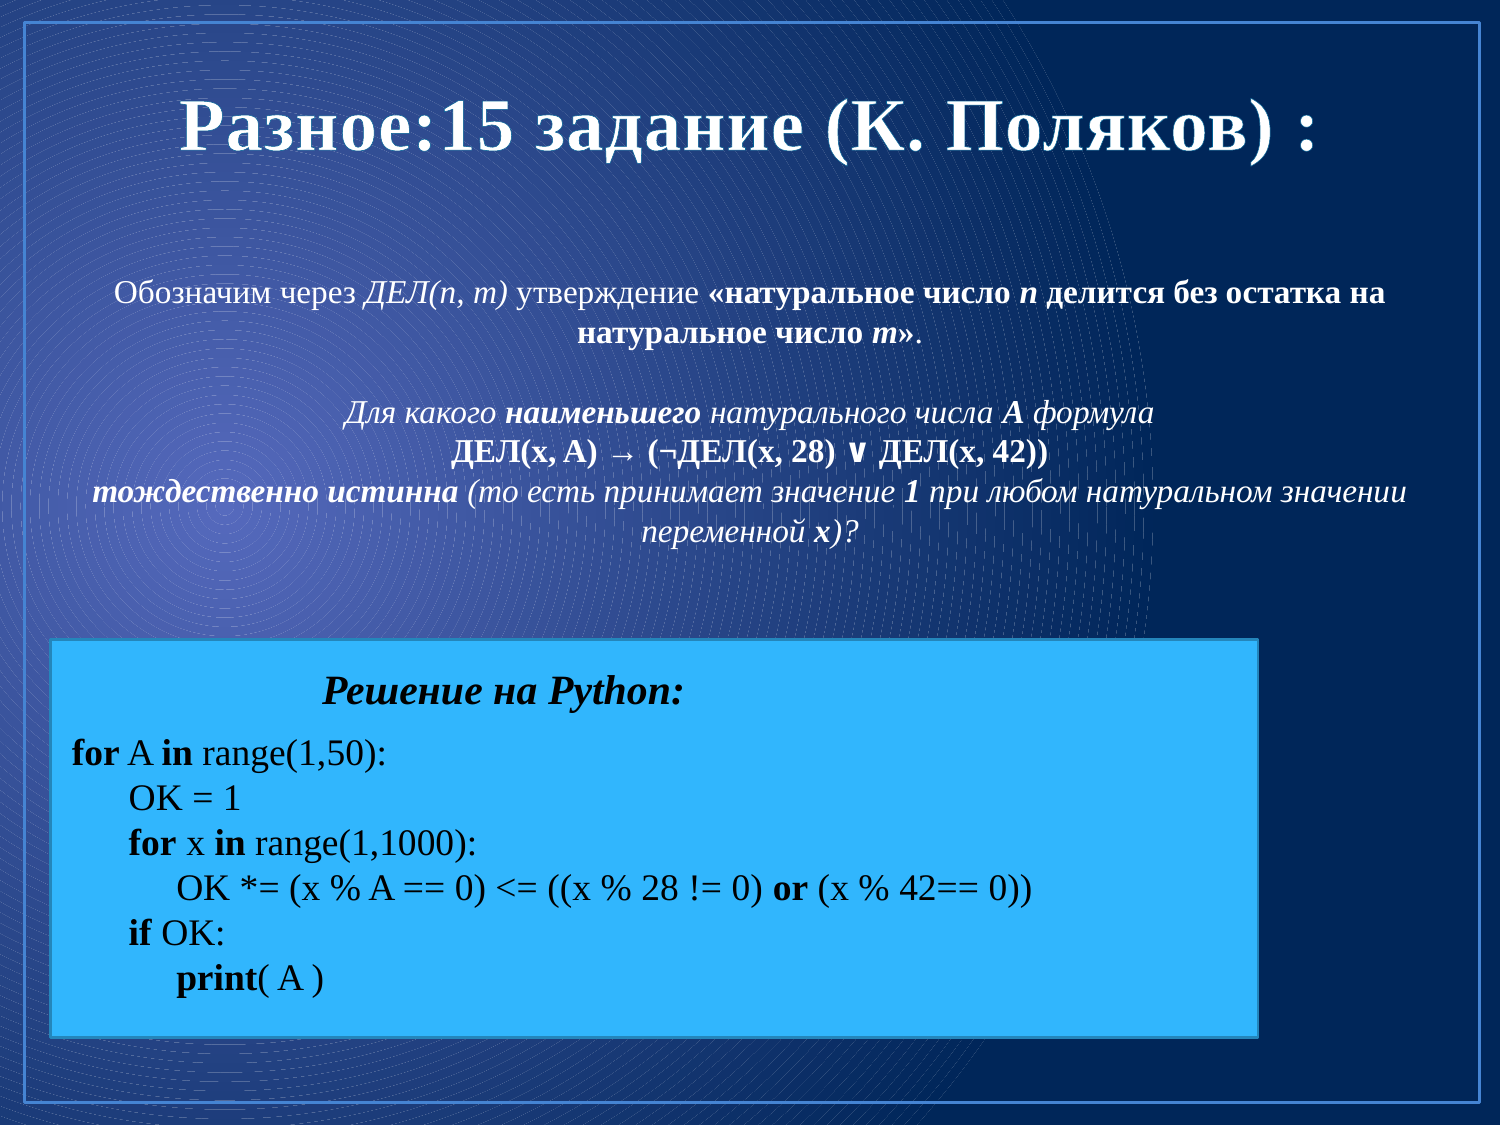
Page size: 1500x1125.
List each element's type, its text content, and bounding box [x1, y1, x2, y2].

list Обозначим через ДЕЛ(n, m) утверждение «натуральное число n делится без остатка на натуральное число m». Для какого наименьшего натурального числа А формула ДЕЛ(x, A) → (¬ДЕЛ(x, 28) ∨ ДЕЛ(x, 42)) тождественно истинна (то есть принимает значение 1 при любом натуральном значении переменной х)? [75, 262, 1425, 610]
text_box Решение на Python: [307, 655, 700, 721]
title Разное:15 задание (К. Поляков) : [75, 45, 1425, 173]
text_box for A in range(1,50): OK = 1 for x in range(1,1000): OK *= (x % A == 0) <= ((x % 28 != 0) or (x % 42== 0)) if OK: print( A ) [71, 728, 1043, 999]
